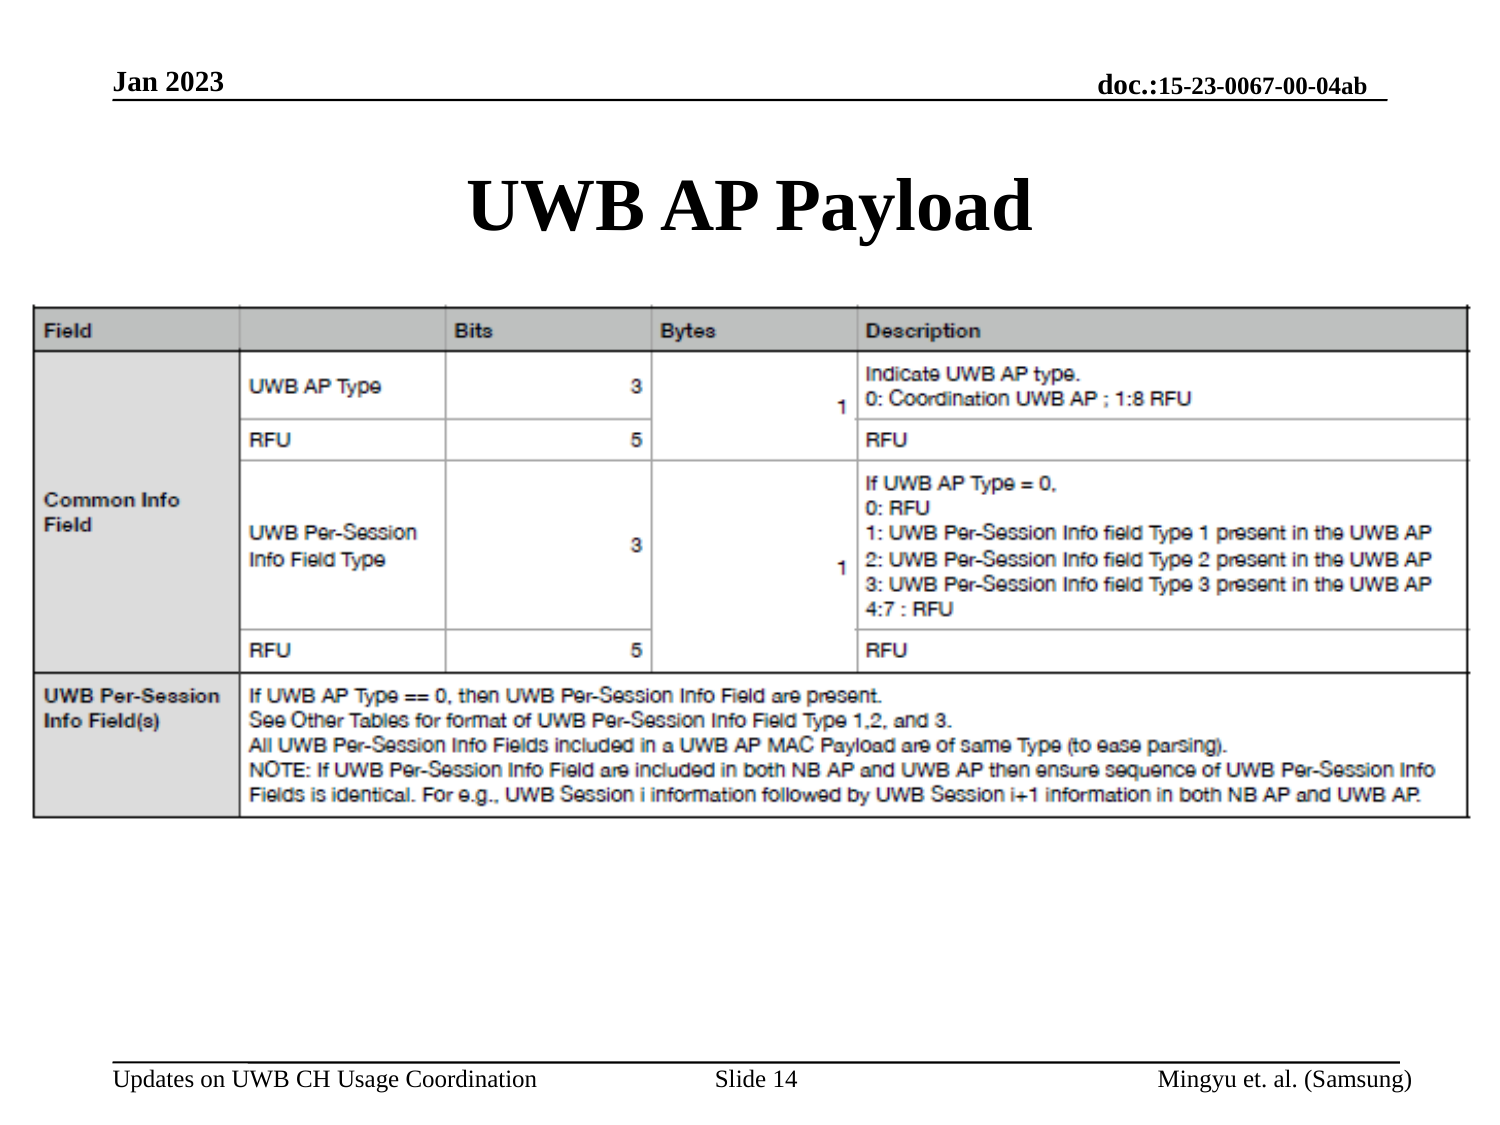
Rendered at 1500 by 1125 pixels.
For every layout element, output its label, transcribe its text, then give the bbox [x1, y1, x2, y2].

footer Mingyu et. al. (Samsung) [900, 1062, 1413, 1093]
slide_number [112, 62, 375, 98]
slide_number Slide 14 [712, 1062, 800, 1093]
title UWB AP Payload [112, 112, 1388, 288]
picture [25, 299, 1475, 825]
